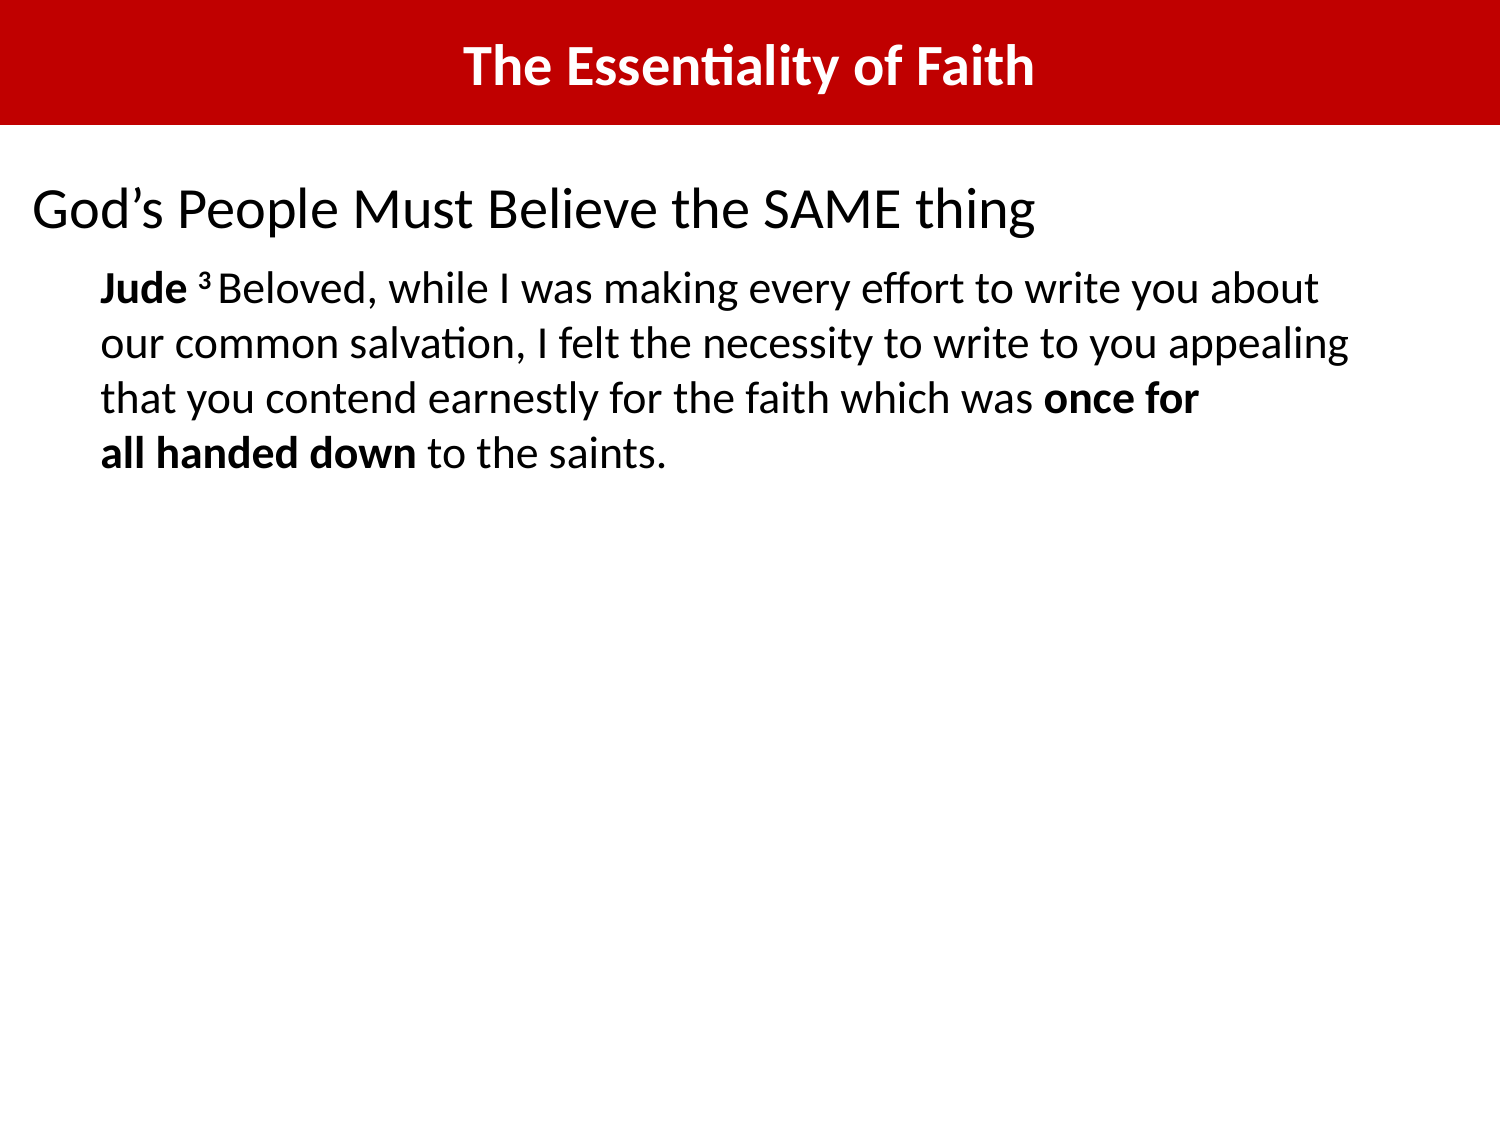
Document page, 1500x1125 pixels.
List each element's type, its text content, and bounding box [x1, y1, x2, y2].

text_box Jude 3 Beloved, while I was making every effort to write you about our common salvation, I felt the necessity to write to you appealing that you contend earnestly for the faith which was once for all handed down to the saints. [85, 249, 1415, 485]
text_box God’s People Must Believe the SAME thing [17, 162, 1482, 248]
text_box The Essentiality of Faith [0, 0, 1500, 127]
